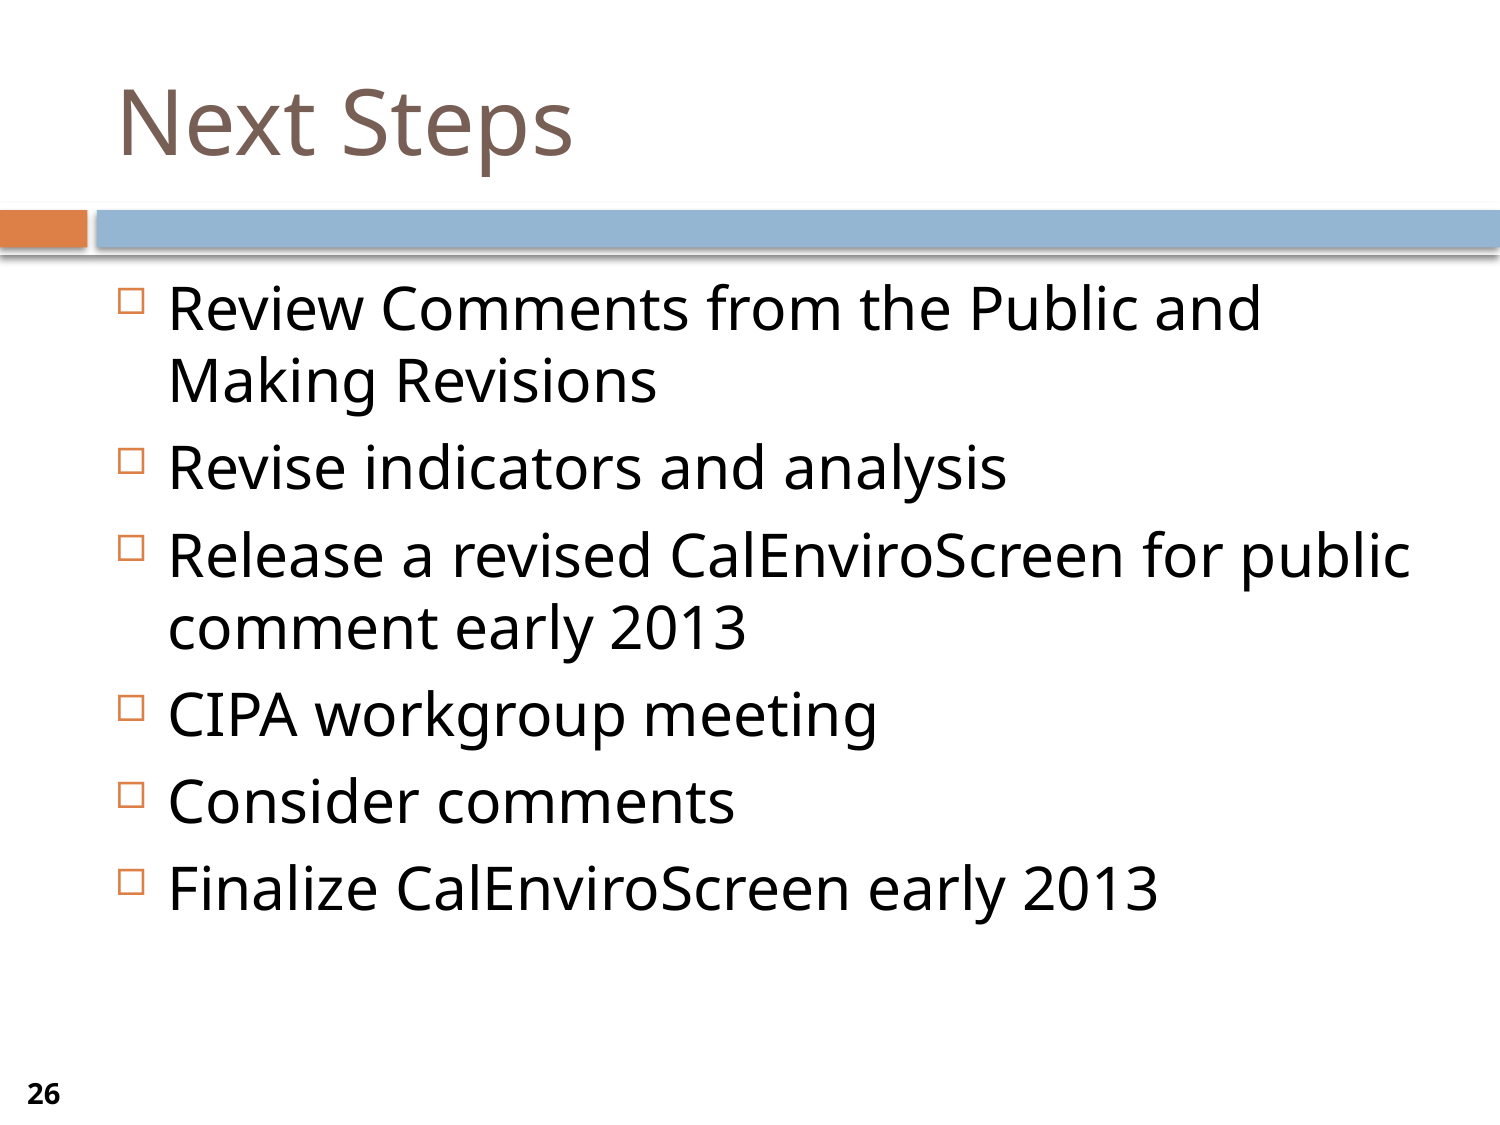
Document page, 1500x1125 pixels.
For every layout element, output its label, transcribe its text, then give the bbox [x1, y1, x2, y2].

slide_number 26 [0, 1074, 88, 1116]
list Review Comments from the Public and Making Revisions Revise indicators and analysis Release a revised CalEnviroScreen for public comment early 2013 CIPA workgroup meeting Consider comments Finalize CalEnviroScreen early 2013 [100, 262, 1438, 1000]
title Next Steps [100, 37, 1438, 200]
